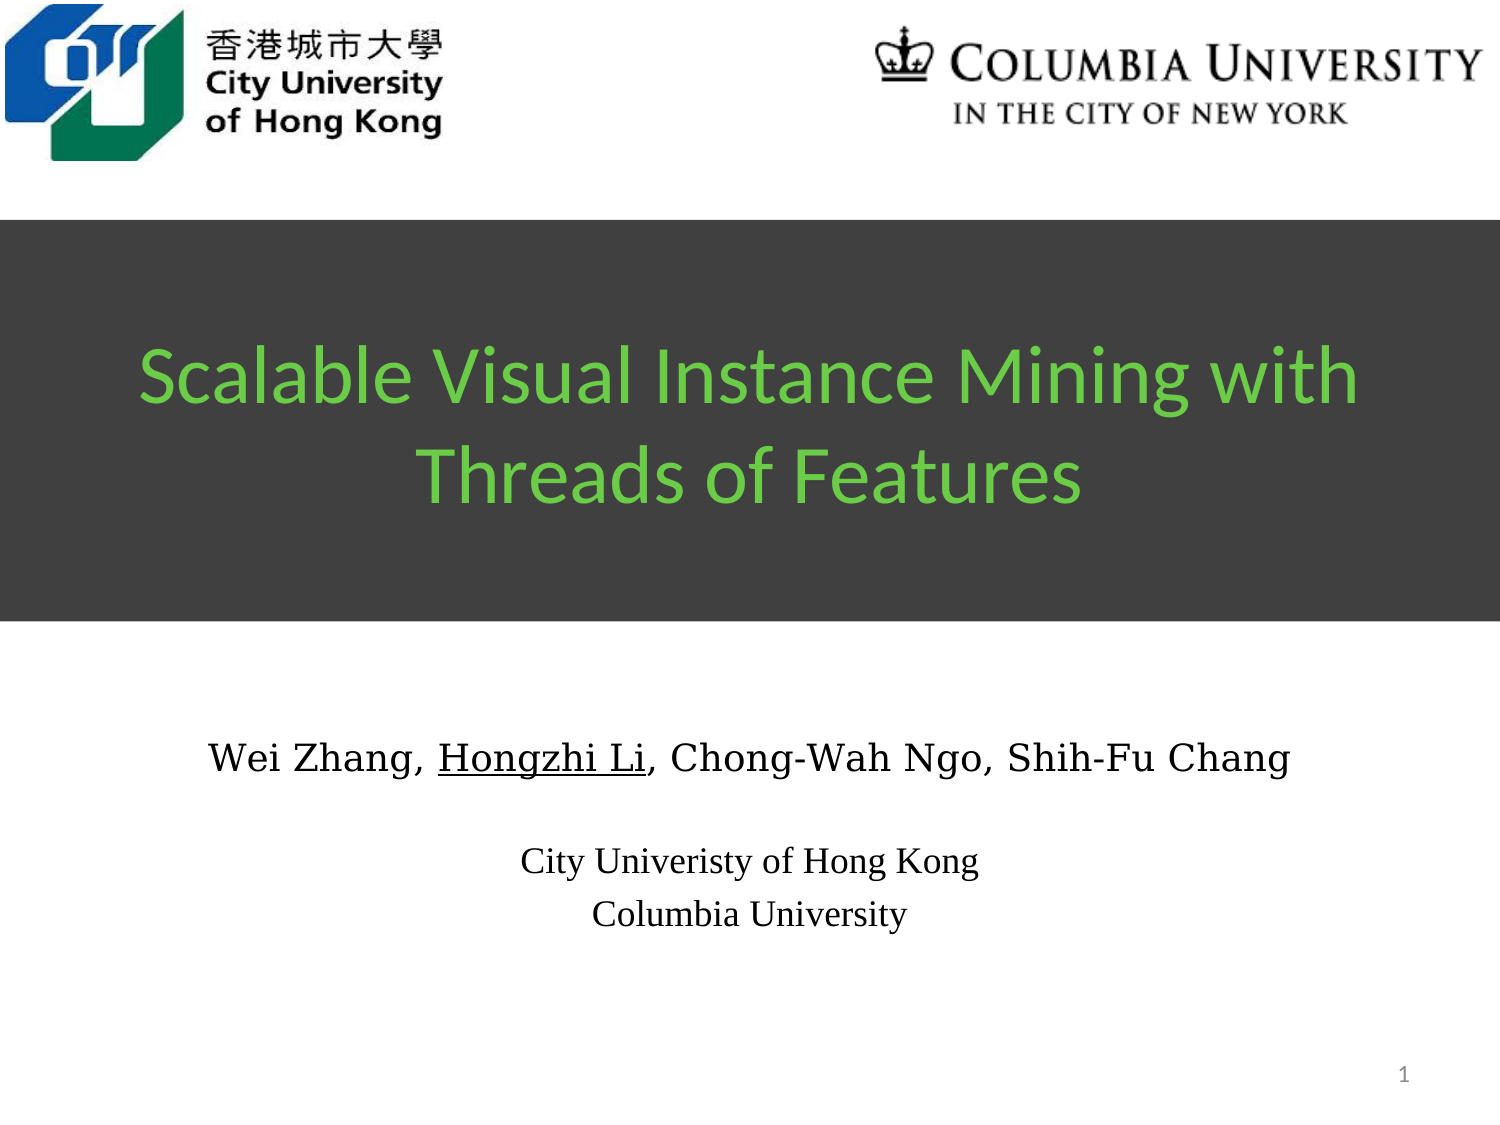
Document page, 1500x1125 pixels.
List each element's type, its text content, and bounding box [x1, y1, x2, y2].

slide_number 1 [1074, 1042, 1425, 1103]
picture [5, 4, 444, 162]
picture [856, 7, 1500, 155]
title Scalable Visual Instance Mining with Threads of Features [0, 219, 1500, 621]
subtitle Wei Zhang, Hongzhi Li, Chong-Wah Ngo, Shih-Fu Chang City Univeristy of Hong Kong Columbia University [0, 621, 1500, 1125]
